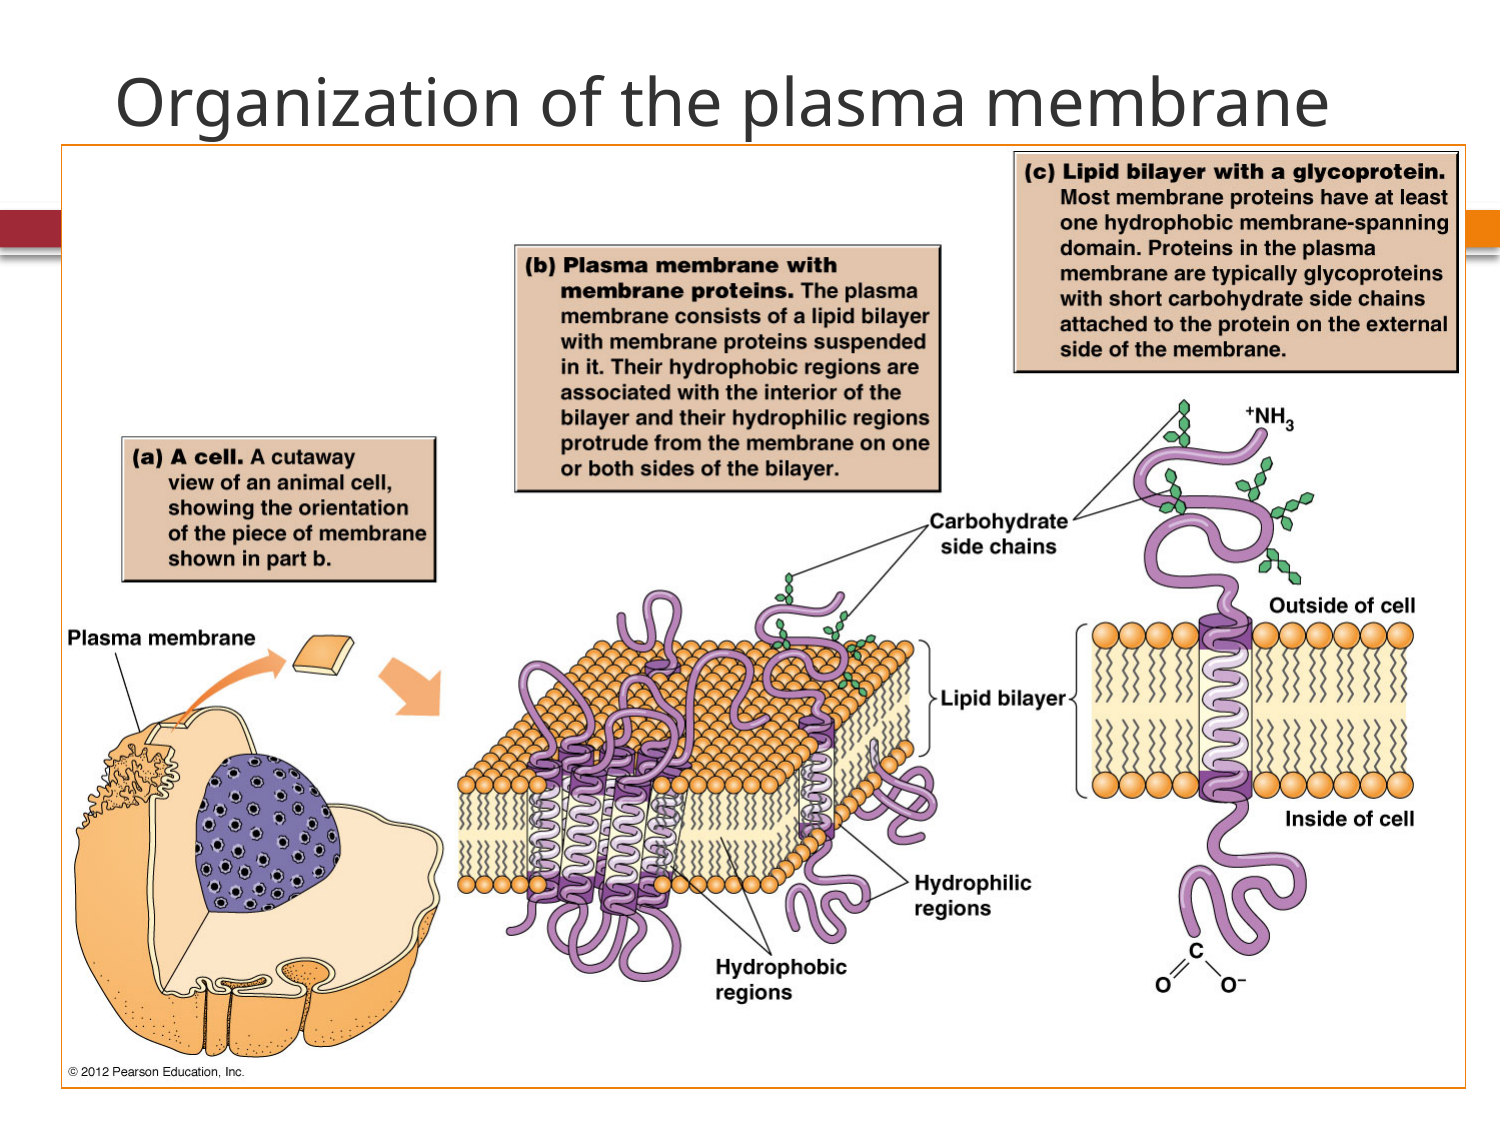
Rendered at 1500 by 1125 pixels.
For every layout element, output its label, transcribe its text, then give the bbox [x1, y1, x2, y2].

picture [62, 145, 1465, 1088]
title Organization of the plasma membrane [99, 37, 1438, 144]
